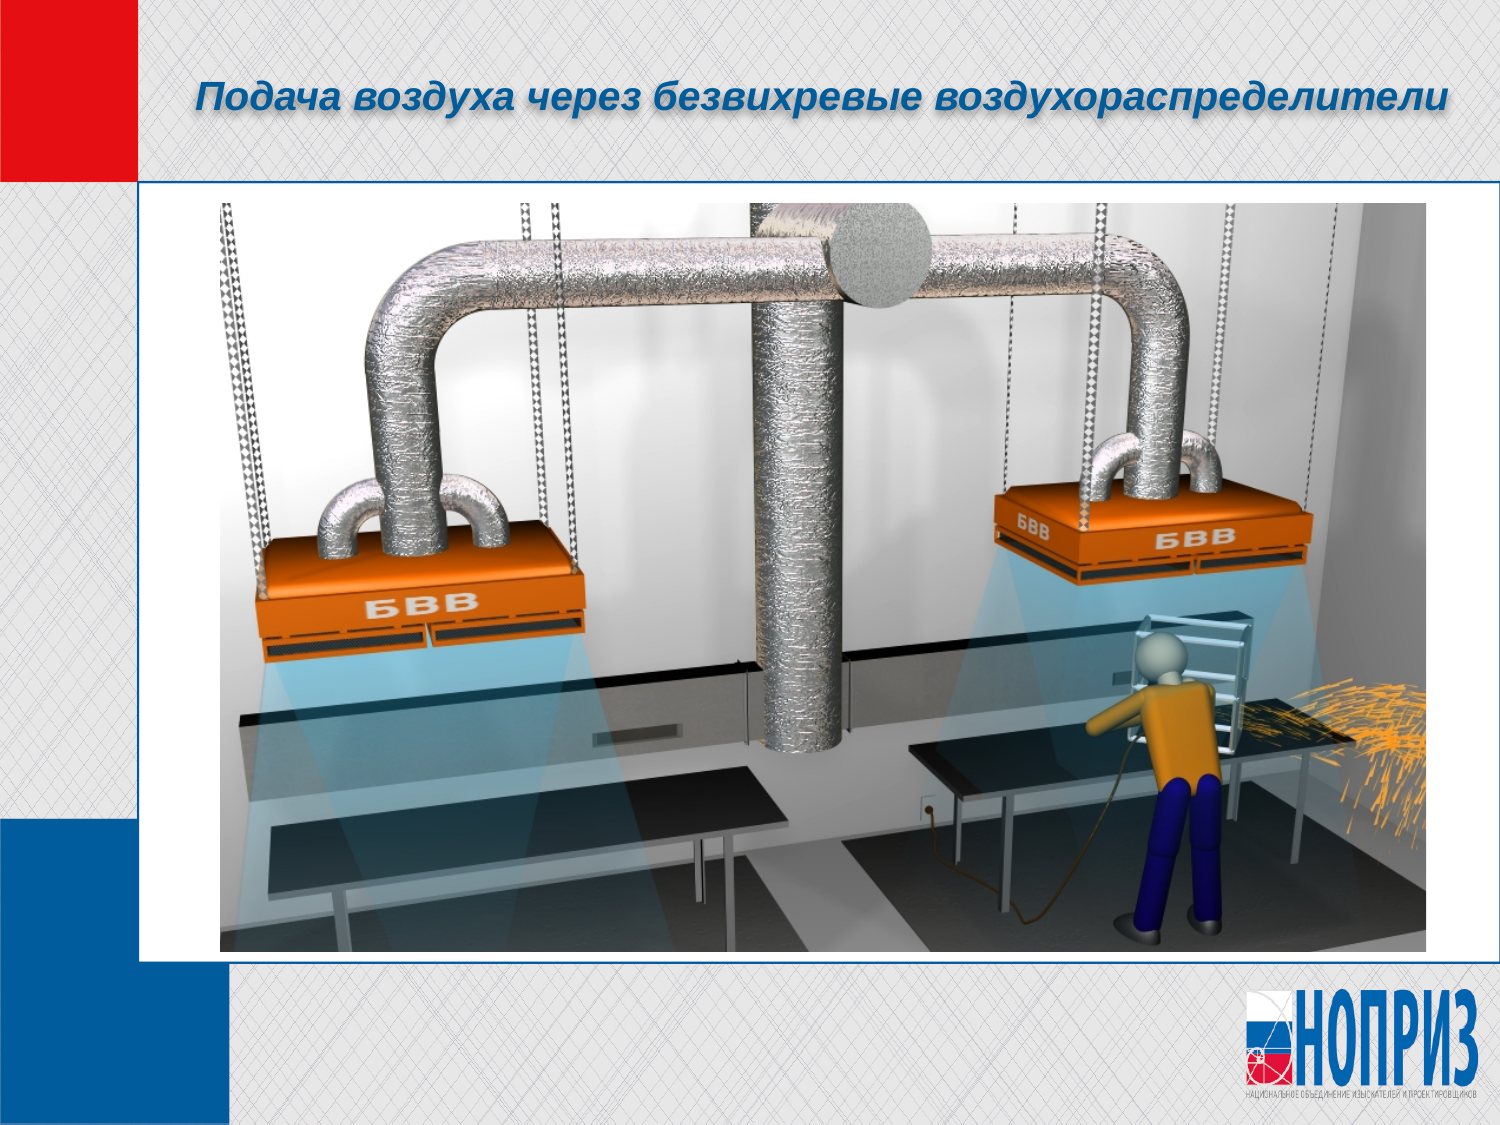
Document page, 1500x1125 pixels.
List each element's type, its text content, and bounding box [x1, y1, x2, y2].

picture [0, 0, 1500, 1125]
title Подача воздуха через безвихревые воздухораспределители [163, 42, 1483, 146]
